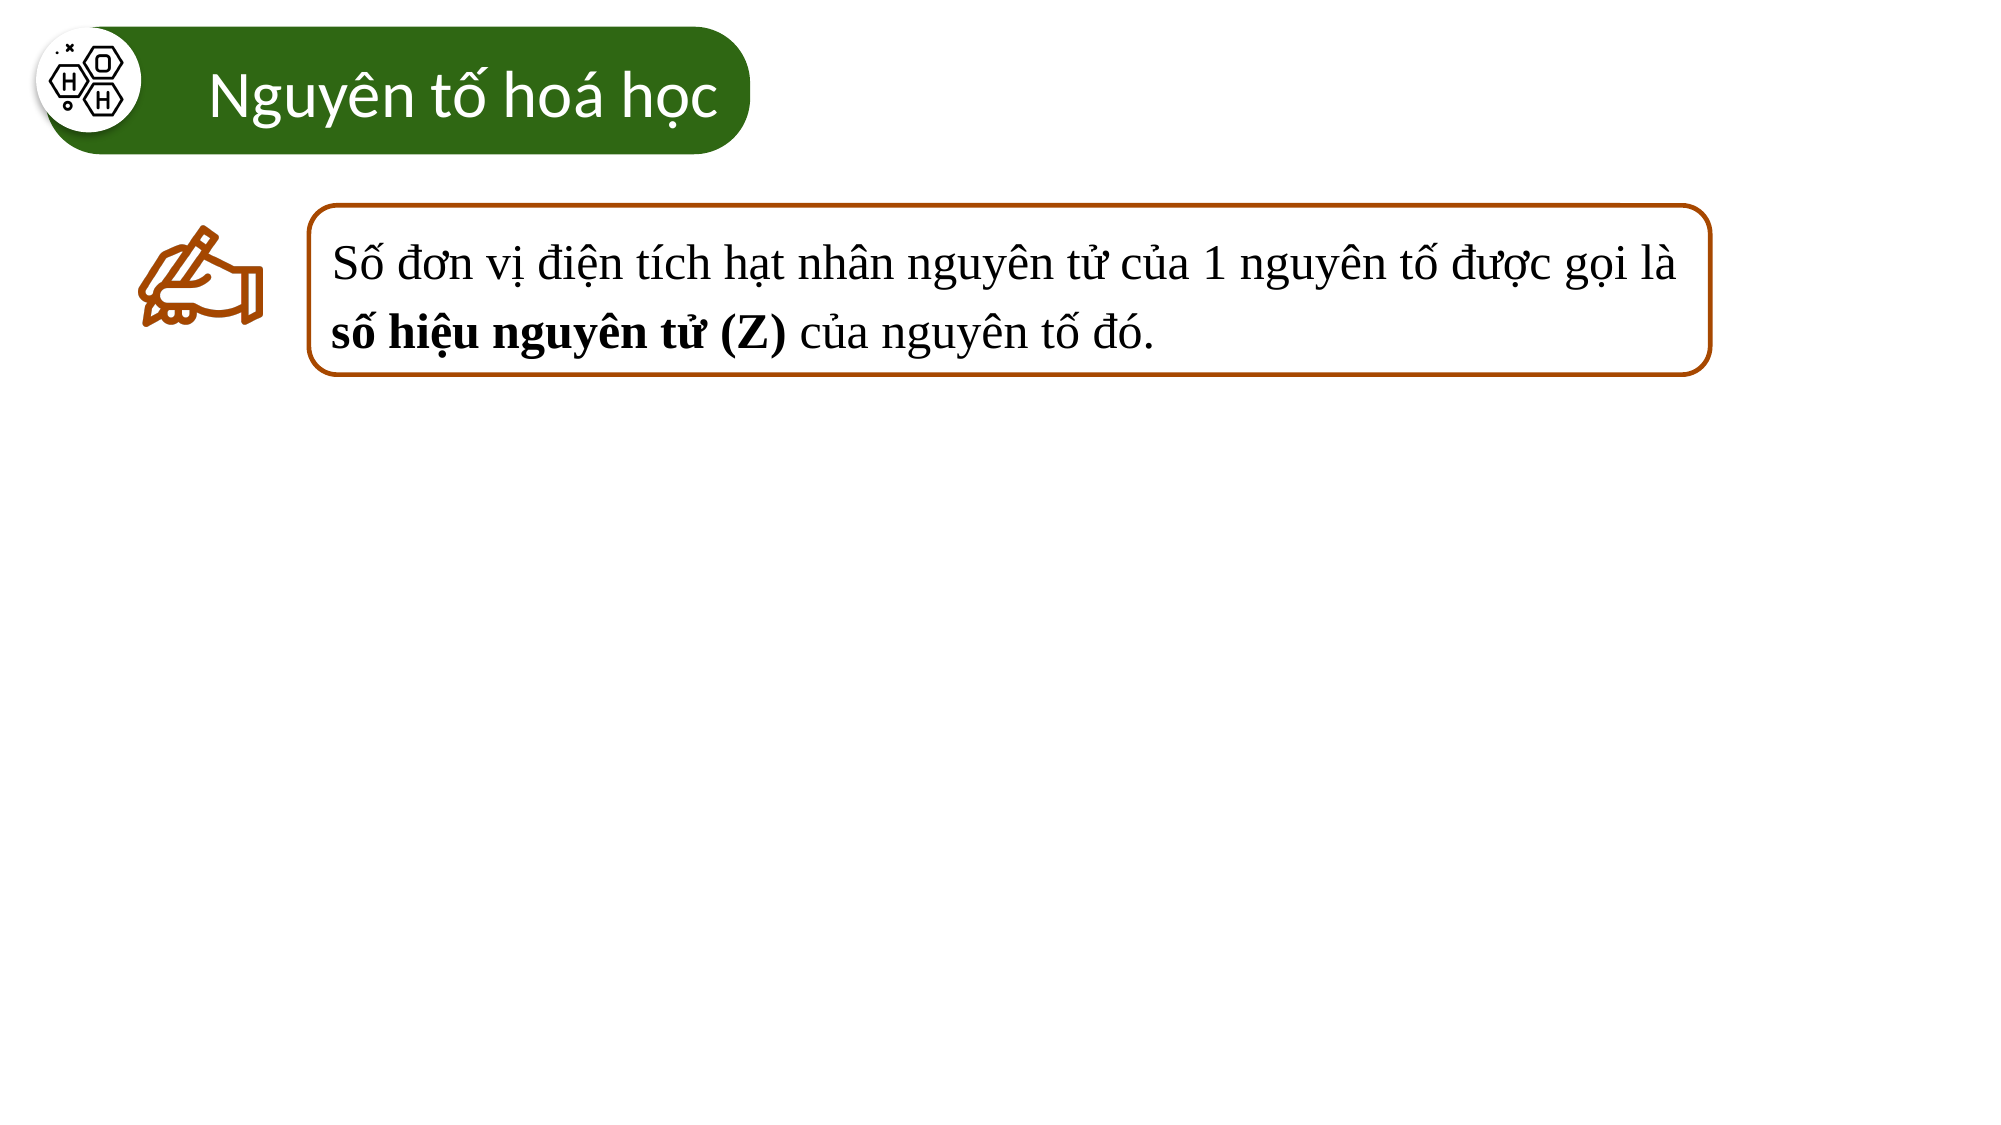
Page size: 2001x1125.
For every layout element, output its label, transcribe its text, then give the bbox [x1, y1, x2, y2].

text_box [32, 27, 142, 133]
picture [137, 225, 263, 350]
text_box Số đơn vị điện tích hạt nhân nguyên tử của 1 nguyên tố được gọi là số hiệu nguyên tử (Z) của nguyên tố đó. [307, 204, 1712, 376]
text_box Nguyên tố hoá học [57, 26, 751, 155]
